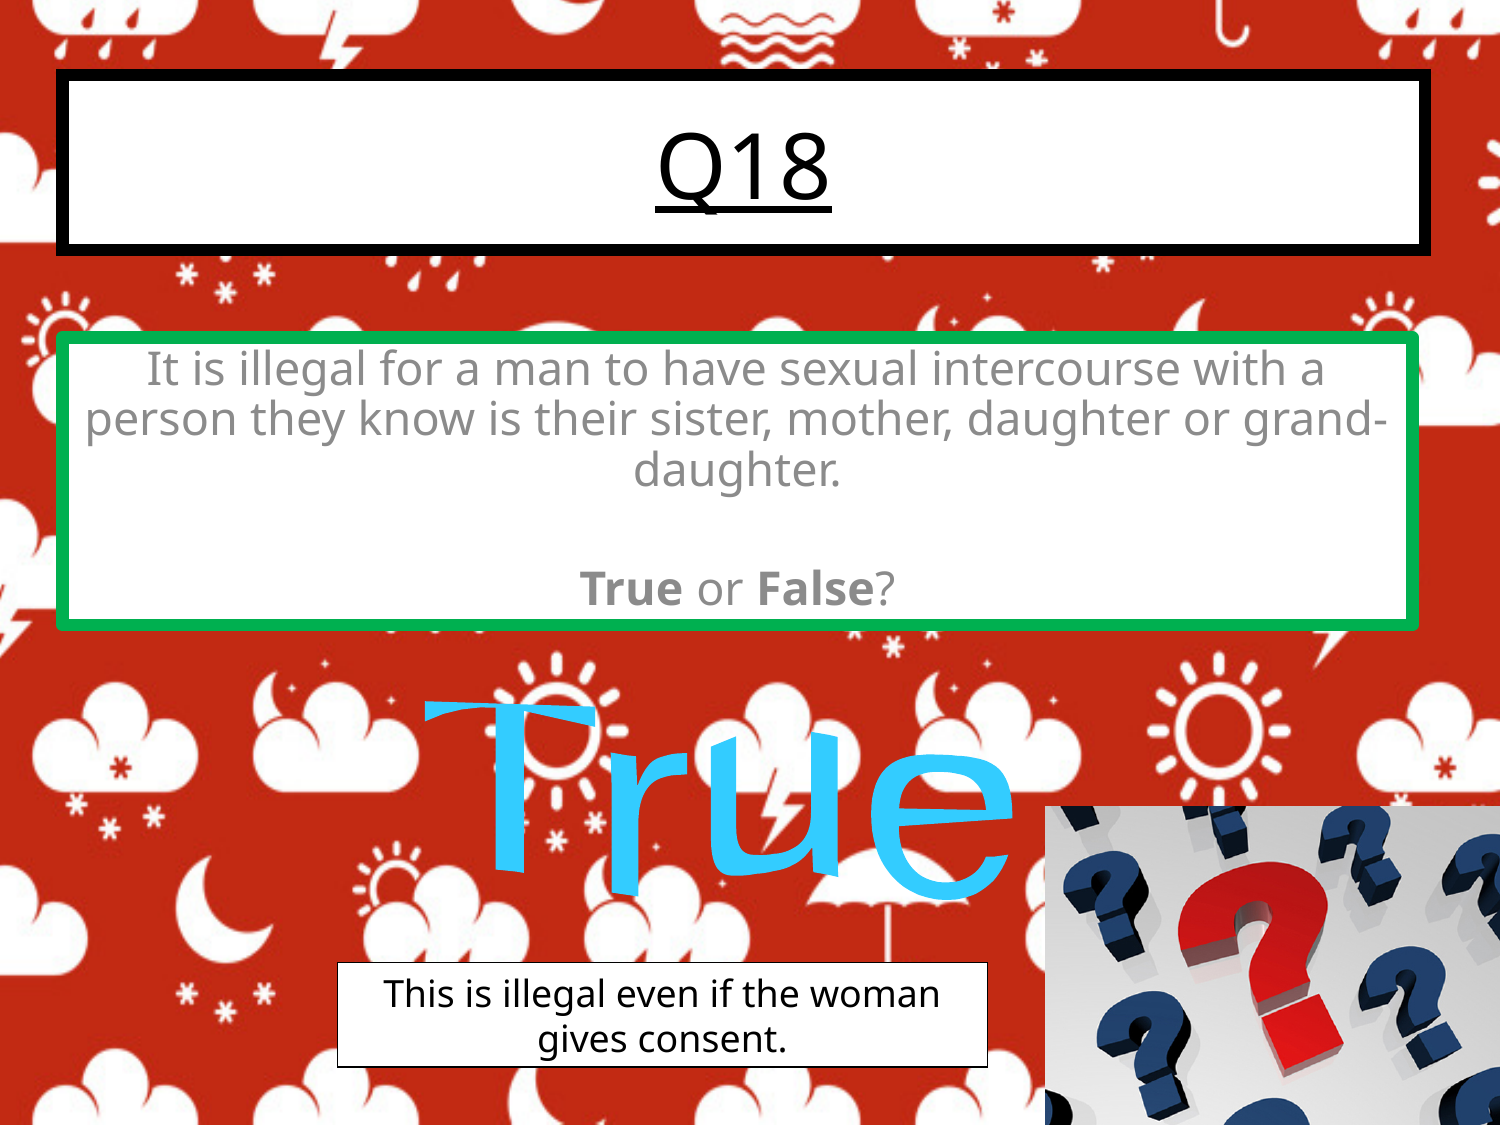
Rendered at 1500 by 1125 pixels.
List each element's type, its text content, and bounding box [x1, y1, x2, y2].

picture [0, 0, 1500, 1125]
text_box [607, 455, 893, 670]
text_box This is illegal even if the woman gives consent. [337, 962, 988, 1068]
subtitle It is illegal for a man to have sexual intercourse with a person they know is their sister, mother, daughter or grand-daughter. True or False? [56, 331, 1419, 631]
title Q18 [56, 69, 1431, 256]
